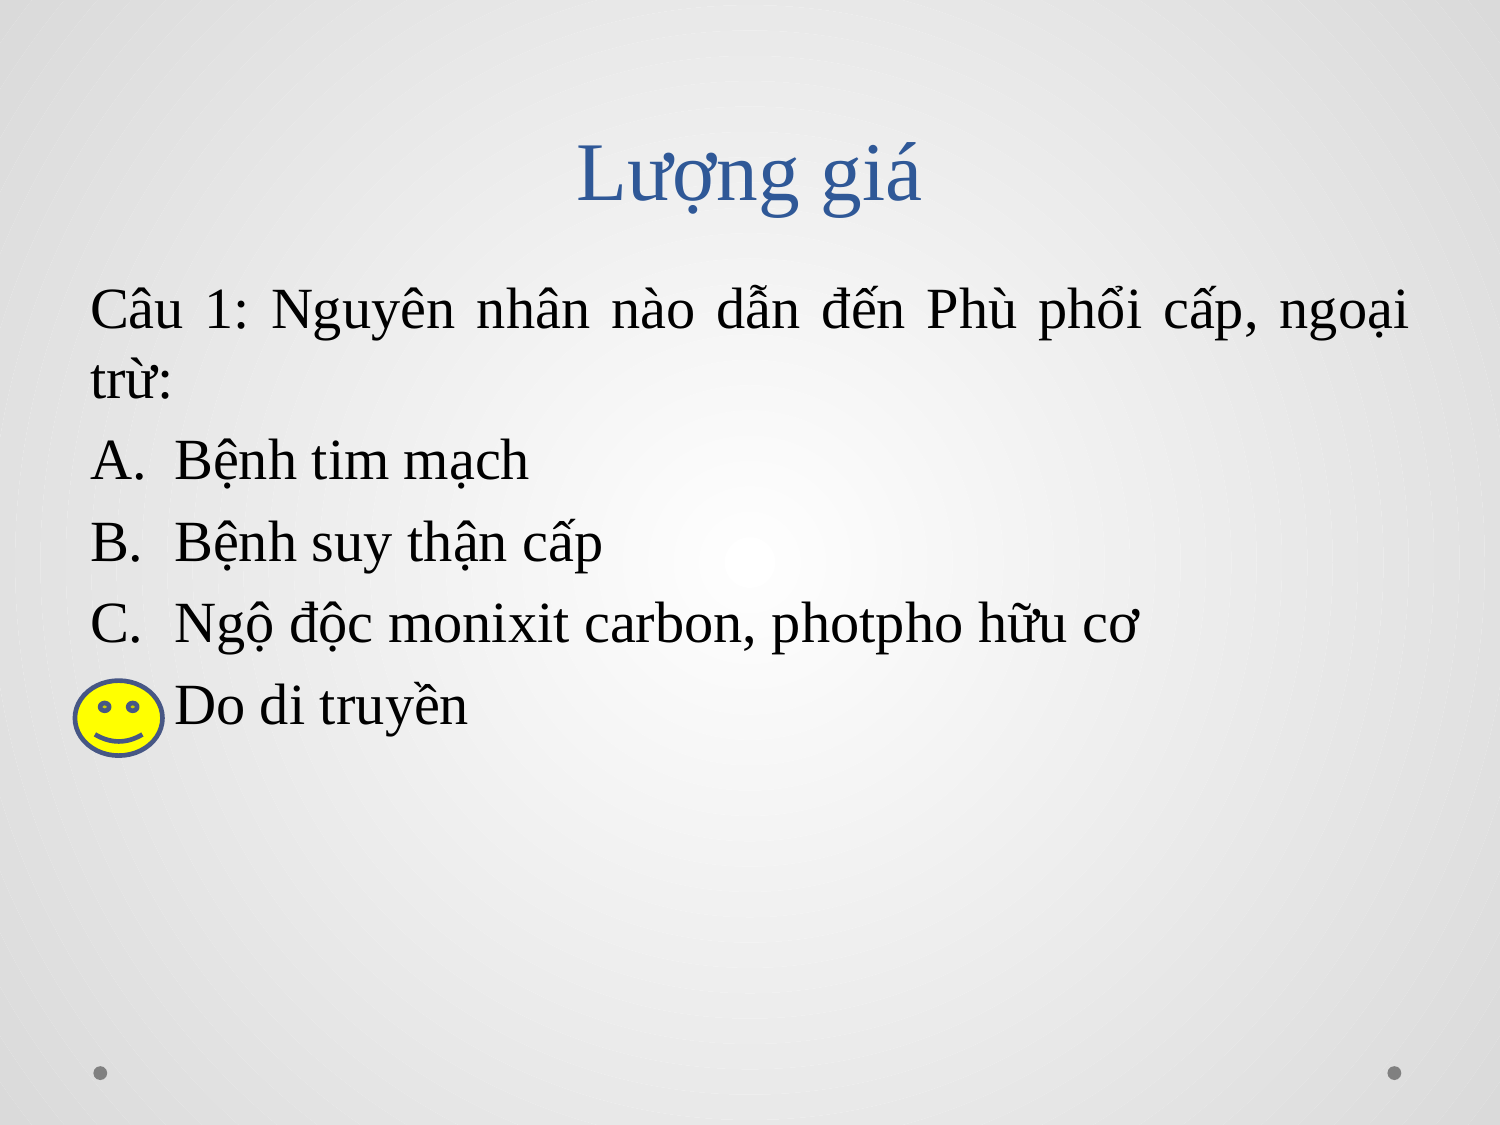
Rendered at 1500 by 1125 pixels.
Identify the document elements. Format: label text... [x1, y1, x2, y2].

title Lượng giá [75, 0, 1425, 225]
list Câu 1: Nguyên nhân nào dẫn đến Phù phổi cấp, ngoại trừ: Bệnh tim mạch Bệnh suy thận cấp Ngộ độc monixit carbon, photpho hữu cơ Do di truyền [75, 262, 1425, 1005]
text_box [72, 678, 165, 758]
